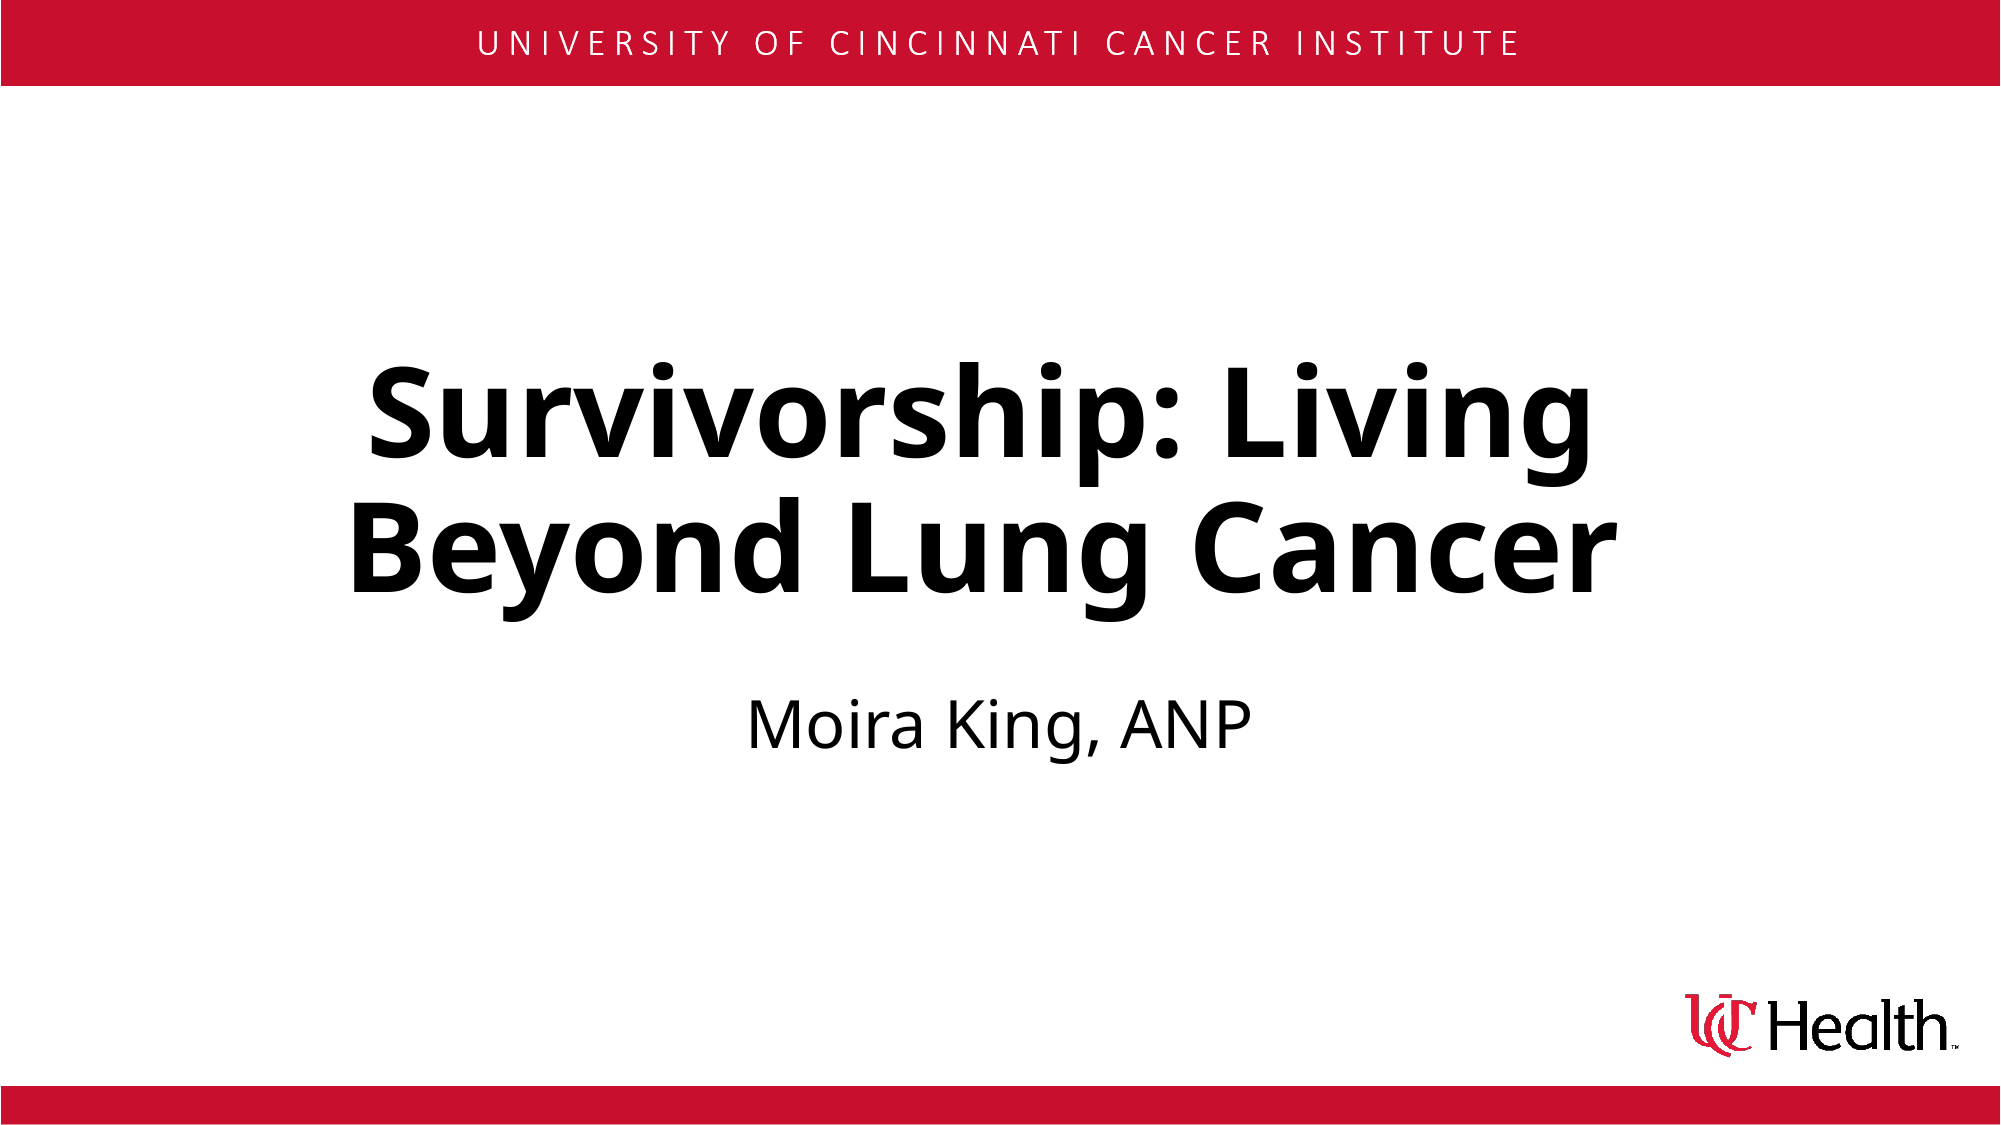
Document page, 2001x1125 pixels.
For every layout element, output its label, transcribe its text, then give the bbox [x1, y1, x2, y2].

picture [0, 0, 2001, 1125]
subtitle Moira King, ANP [249, 683, 1750, 876]
title Survivorship: Living Beyond Lung Cancer [148, 235, 1817, 627]
